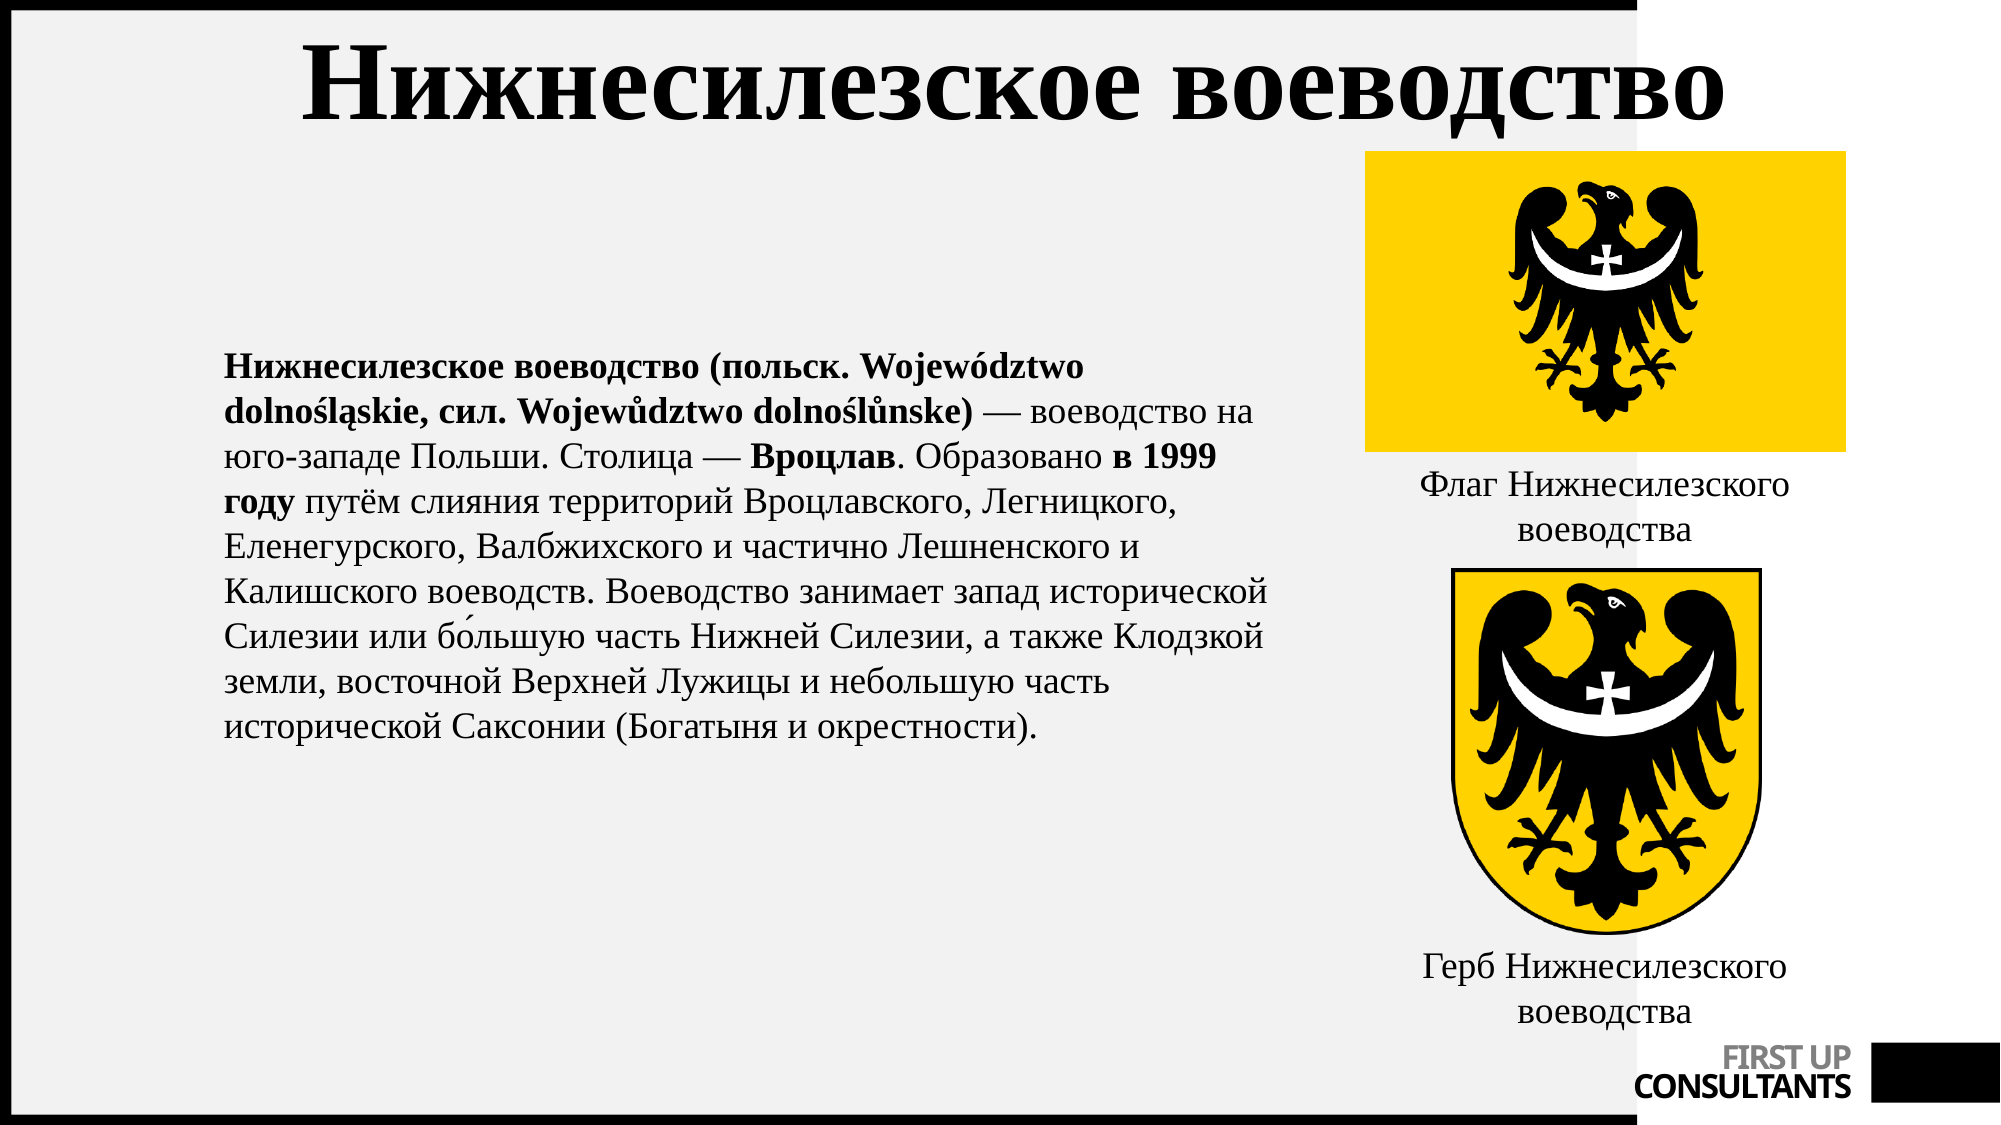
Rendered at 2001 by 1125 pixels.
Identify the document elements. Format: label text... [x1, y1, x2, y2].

text_box Флаг Нижнесилезского воеводства [1365, 452, 1845, 557]
text_box Герб Нижнесилезского воеводства [1317, 934, 1893, 1039]
picture [1364, 151, 1846, 452]
text_box Нижнесилезское воеводство (польск. Województwo dolnośląskie, сил. Wojewůdztwo dolnoślůnske) — воеводство на юго-западе Польши. Столица — Вроцлав. Образовано в 1999 году путём слияния территорий Вроцлавского, Легницкого, Еленегурского, Валбжихского и частично Лешненского и Калишского воеводств. Воеводство занимает запад исторической Силезии или бо́льшую часть Нижней Силезии, а также Клодзкой земли, восточной Верхней Лужицы и небольшую часть исторической Саксонии (Богатыня и окрестности). [209, 333, 1298, 754]
picture [1451, 568, 1762, 935]
text_box Нижнесилезское воеводство [286, 0, 1773, 150]
